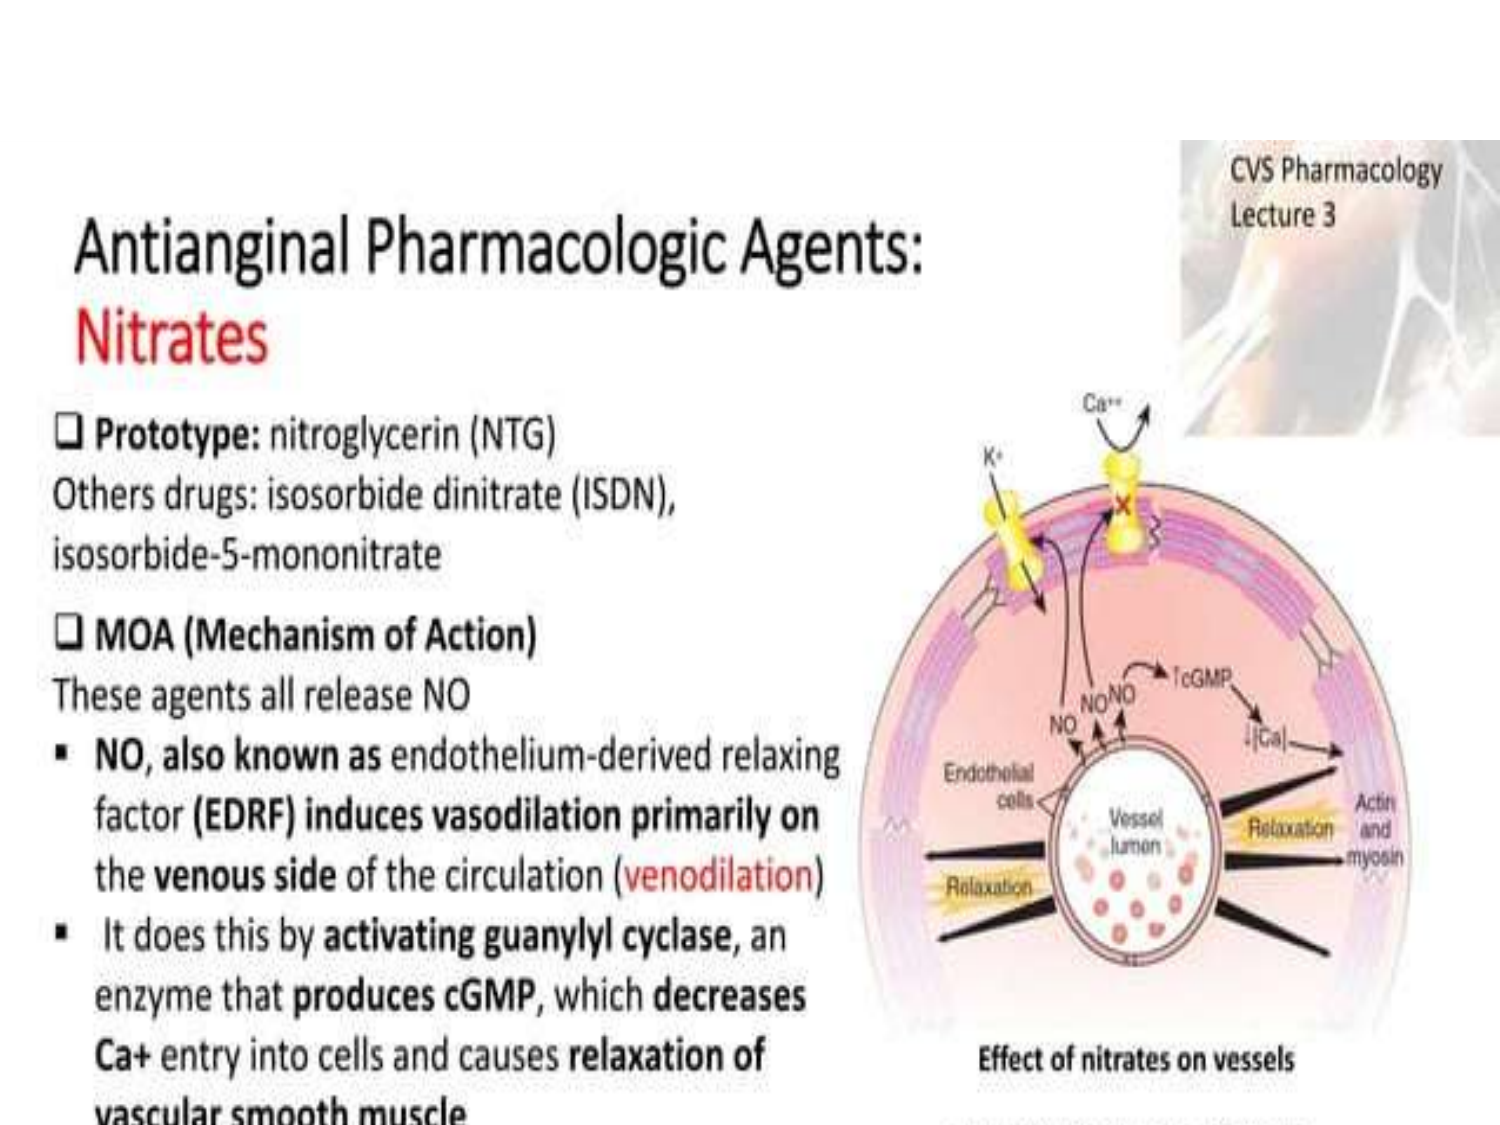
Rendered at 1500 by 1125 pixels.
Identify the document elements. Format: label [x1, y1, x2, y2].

picture [0, 139, 1500, 1125]
